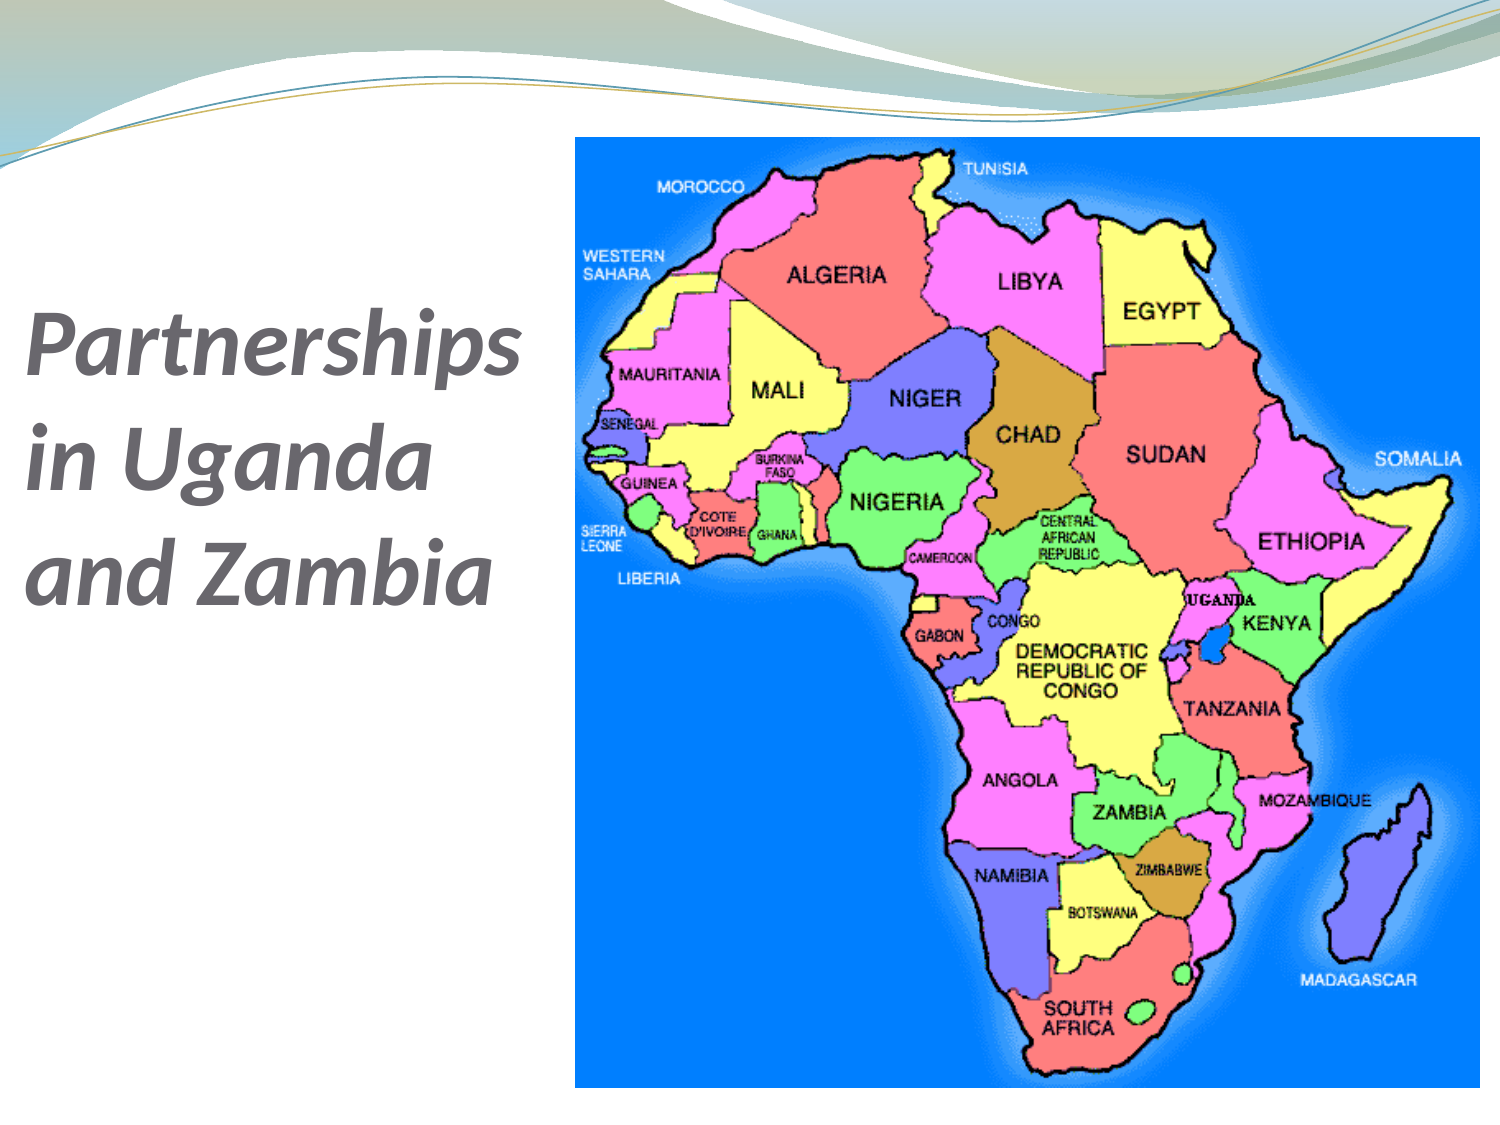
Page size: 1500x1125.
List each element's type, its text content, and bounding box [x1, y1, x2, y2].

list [575, 137, 1480, 1088]
title Partnerships in Uganda and Zambia [24, 187, 568, 625]
